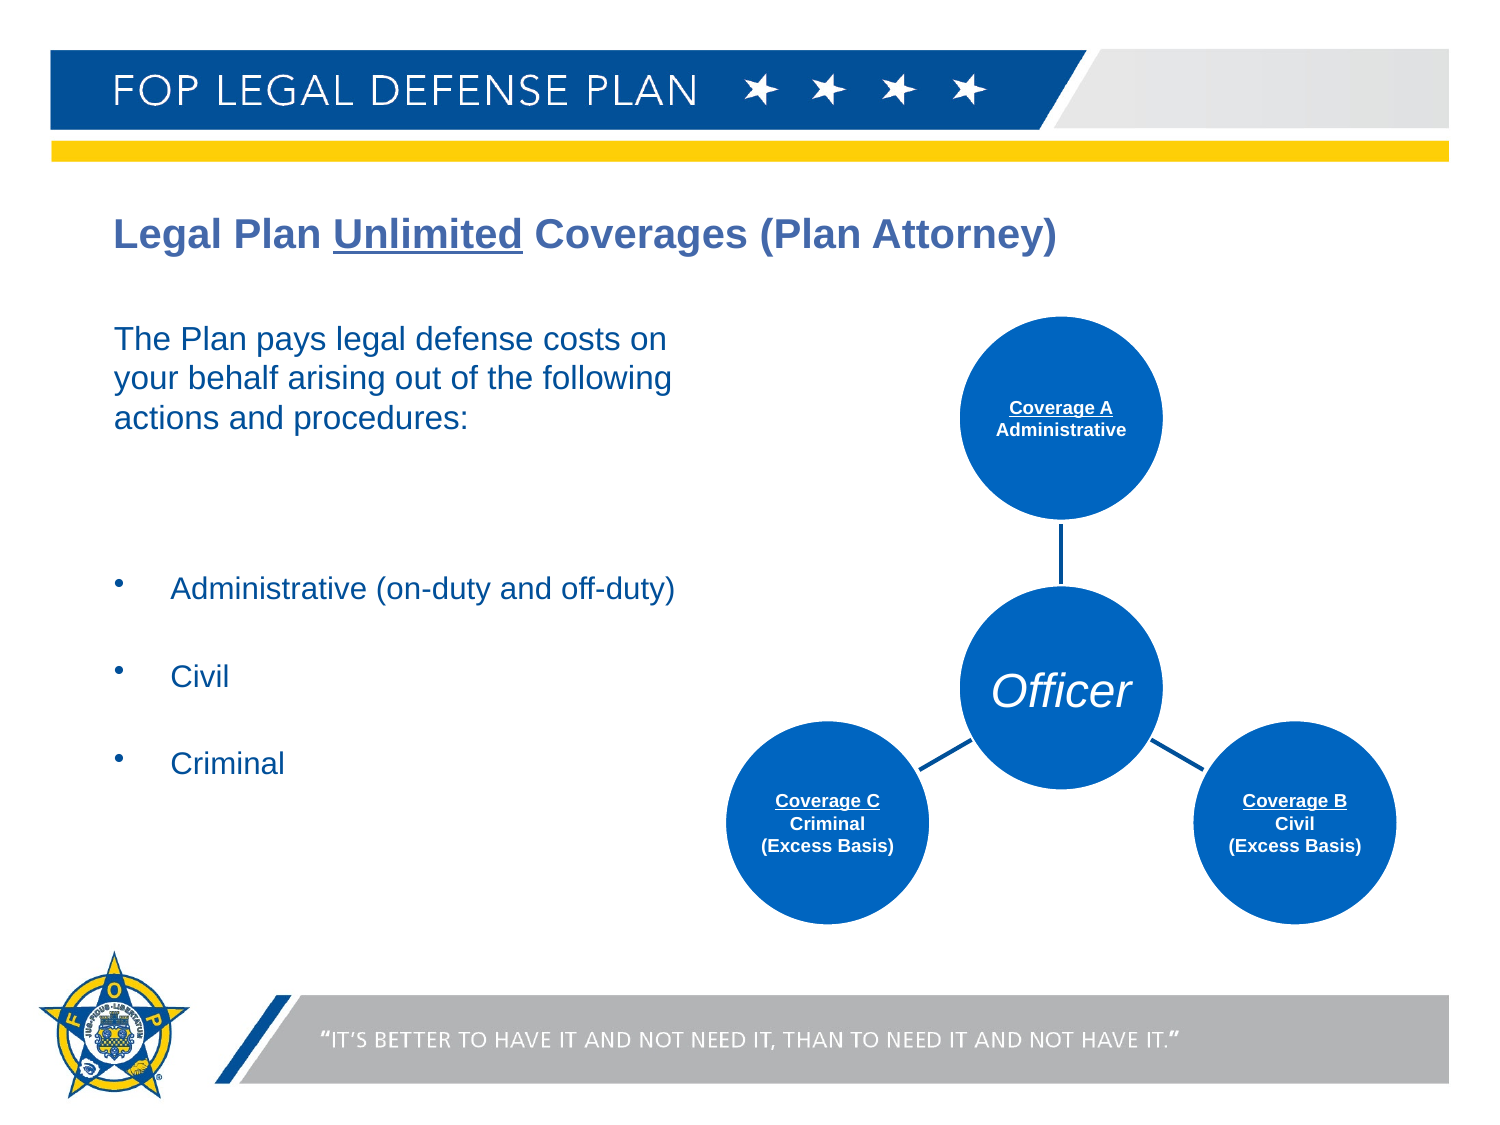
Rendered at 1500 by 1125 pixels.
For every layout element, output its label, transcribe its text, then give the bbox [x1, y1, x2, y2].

title Legal Plan Unlimited Coverages (Plan Attorney) [97, 187, 1456, 277]
picture [0, 892, 1500, 1108]
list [697, 311, 1426, 929]
picture [0, 0, 1500, 224]
list The Plan pays legal defense costs on your behalf arising out of the following actions and procedures: [98, 286, 763, 445]
list Administrative (on-duty and off-duty) Civil Criminal [98, 473, 720, 957]
